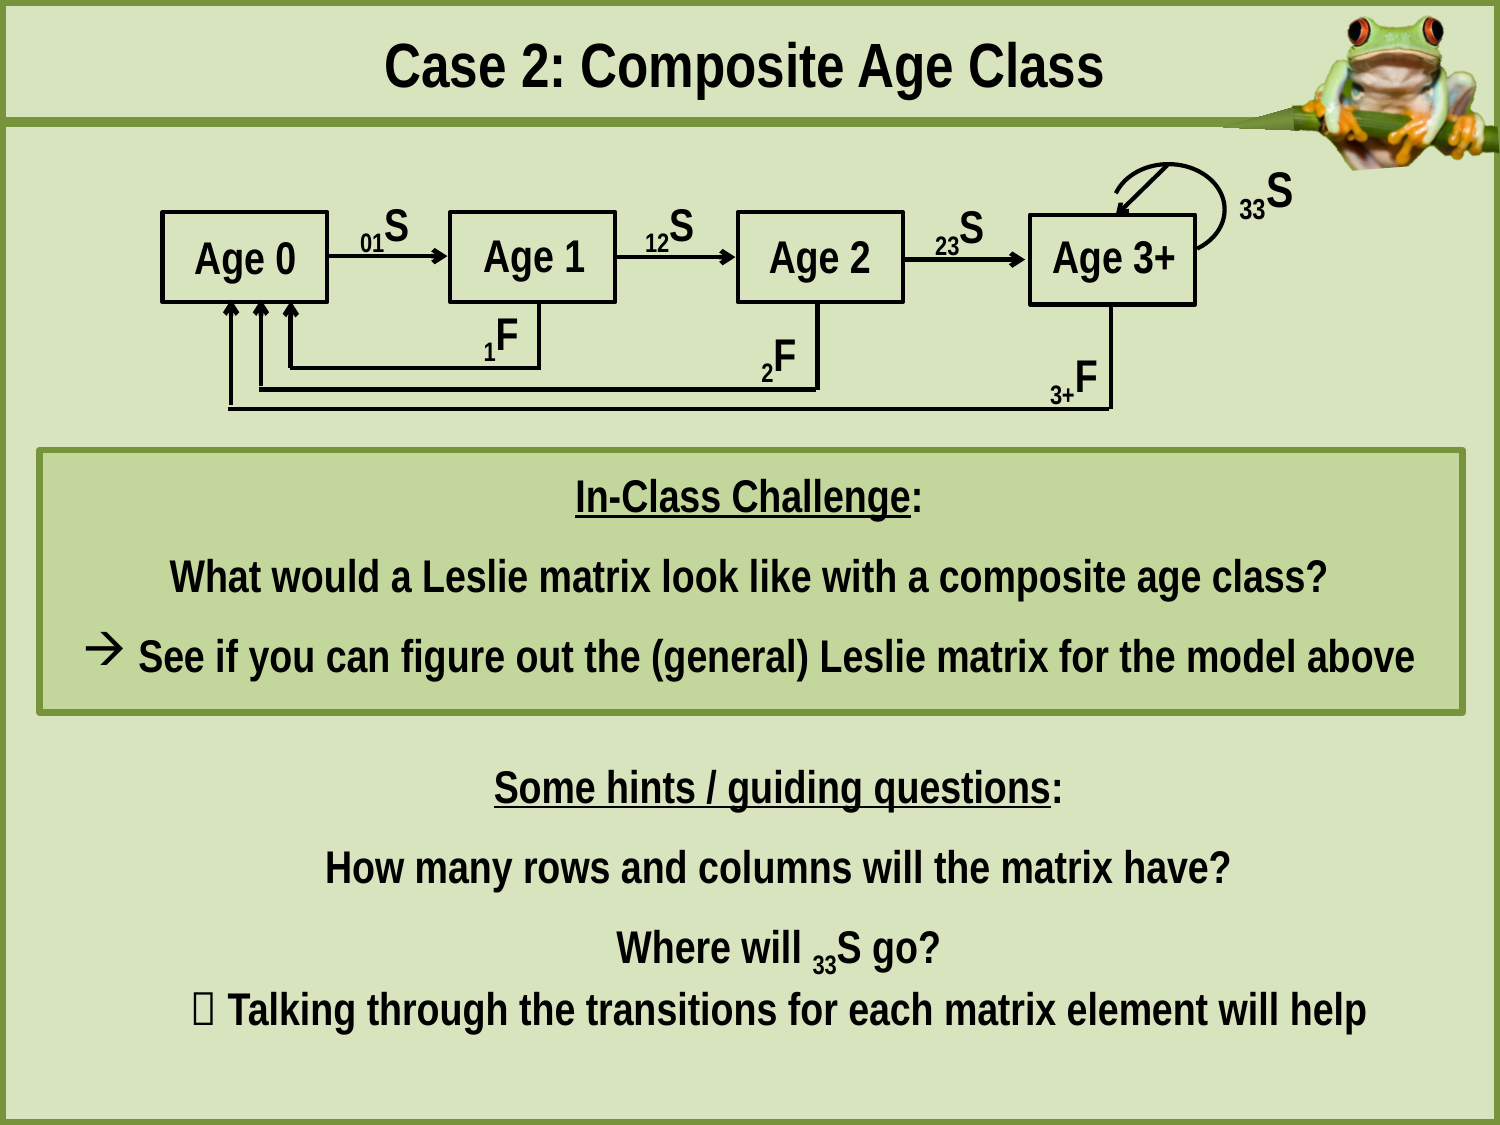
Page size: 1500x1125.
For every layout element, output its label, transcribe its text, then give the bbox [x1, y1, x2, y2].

text_box 33S [1224, 149, 1316, 233]
picture [1292, 5, 1500, 174]
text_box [327, 187, 448, 259]
text_box [1136, 163, 1224, 244]
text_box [162, 211, 328, 303]
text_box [1026, 214, 1202, 305]
text_box [1115, 163, 1165, 198]
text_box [615, 187, 736, 259]
text_box Some hints / guiding questions: How many rows and columns will the matrix have? Where will 33S go?  Talking through the transitions for each matrix element will help [76, 749, 1482, 1043]
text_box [228, 299, 1121, 411]
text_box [450, 211, 616, 296]
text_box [737, 211, 903, 297]
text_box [904, 190, 1026, 262]
text_box [37, 448, 1465, 715]
text_box In-Class Challenge: What would a Leslie matrix look like with a composite age class? See if you can figure out the (general) Leslie matrix for the model above [48, 459, 1450, 689]
text_box Case 2: Composite Age Class [110, 17, 1381, 108]
